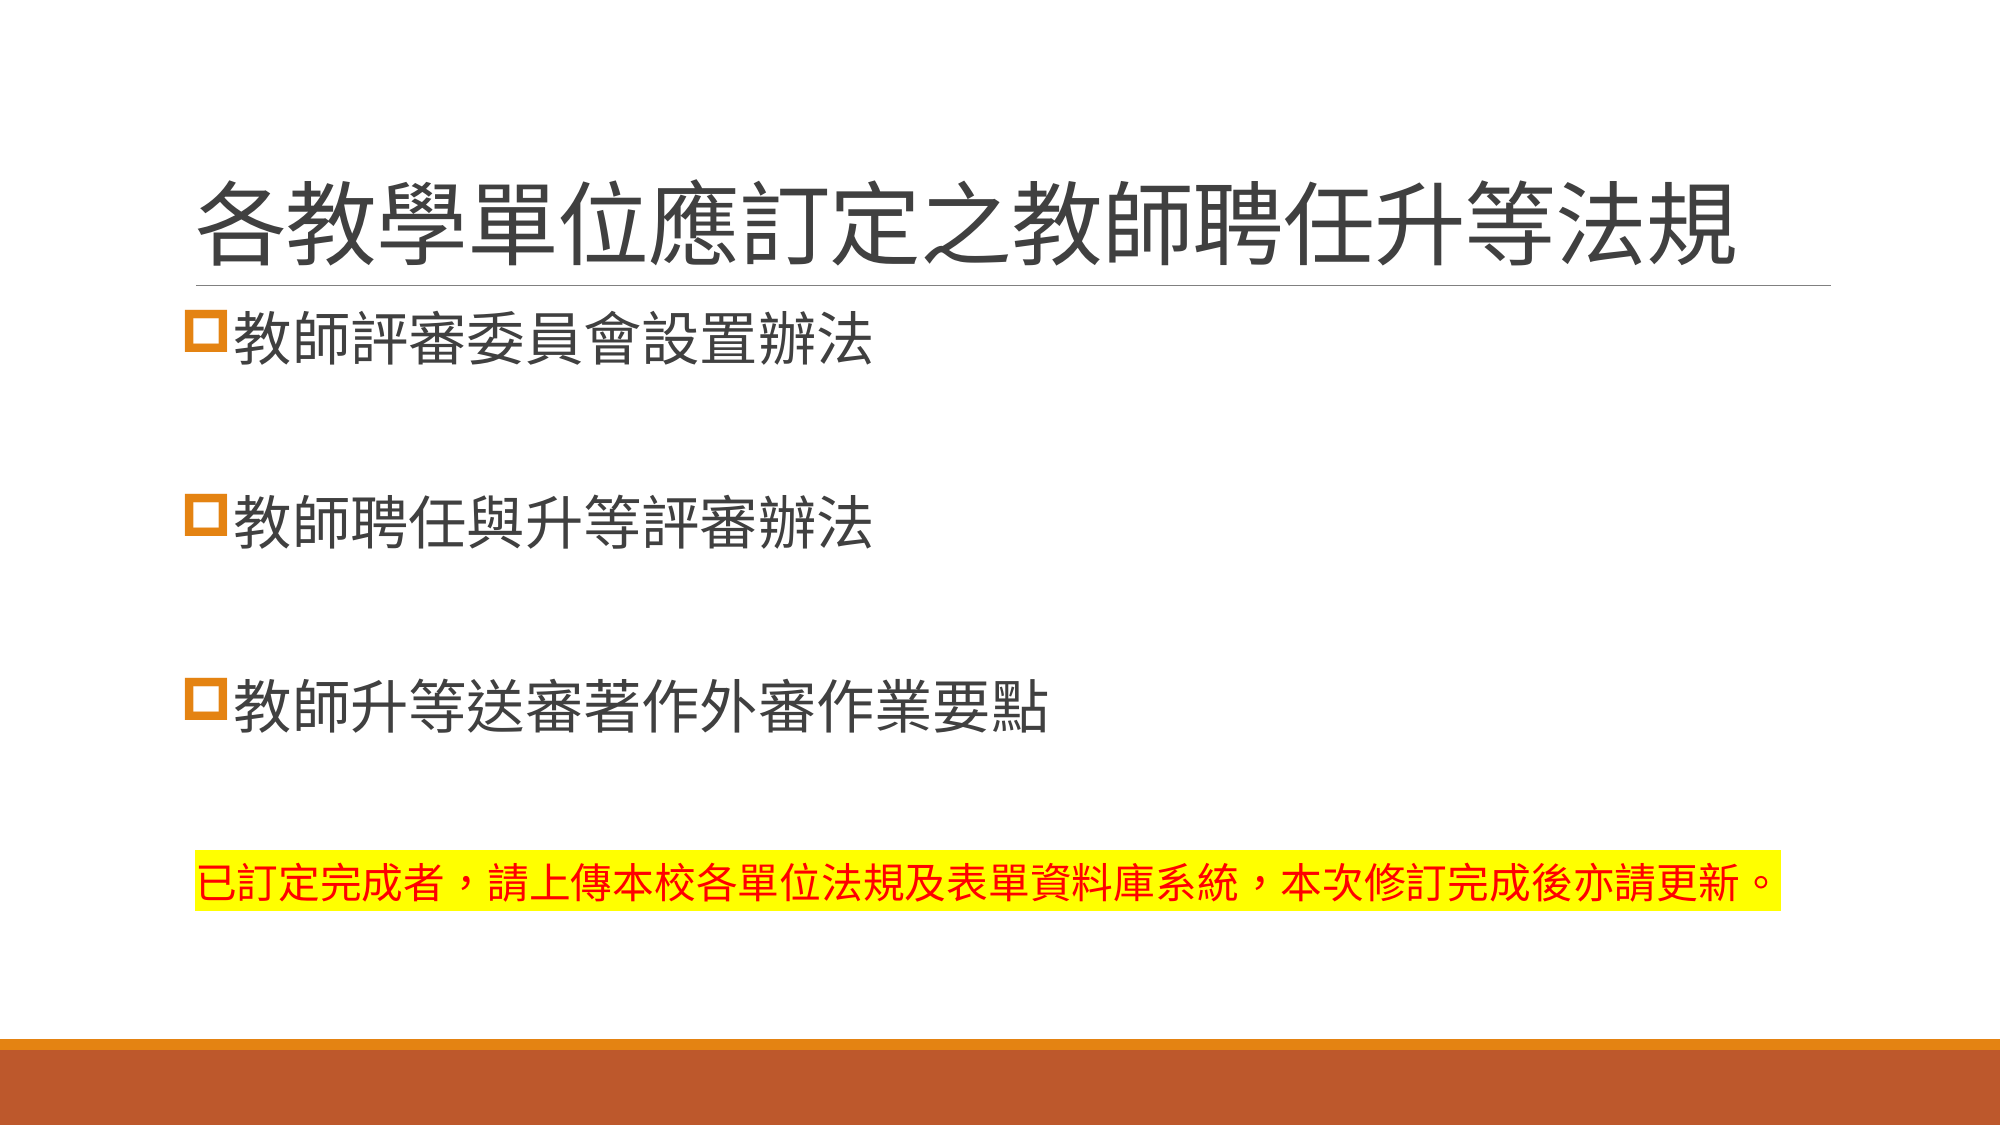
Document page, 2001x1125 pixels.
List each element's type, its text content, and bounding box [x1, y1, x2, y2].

title 各教學單位應訂定之教師聘任升等法規 [180, 47, 1830, 285]
list 教師評審委員會設置辦法 教師聘任與升等評審辦法 教師升等送審著作外審作業要點 已訂定完成者，請上傳本校各單位法規及表單資料庫系統，本次修訂完成後亦請更新。 [180, 302, 1830, 963]
